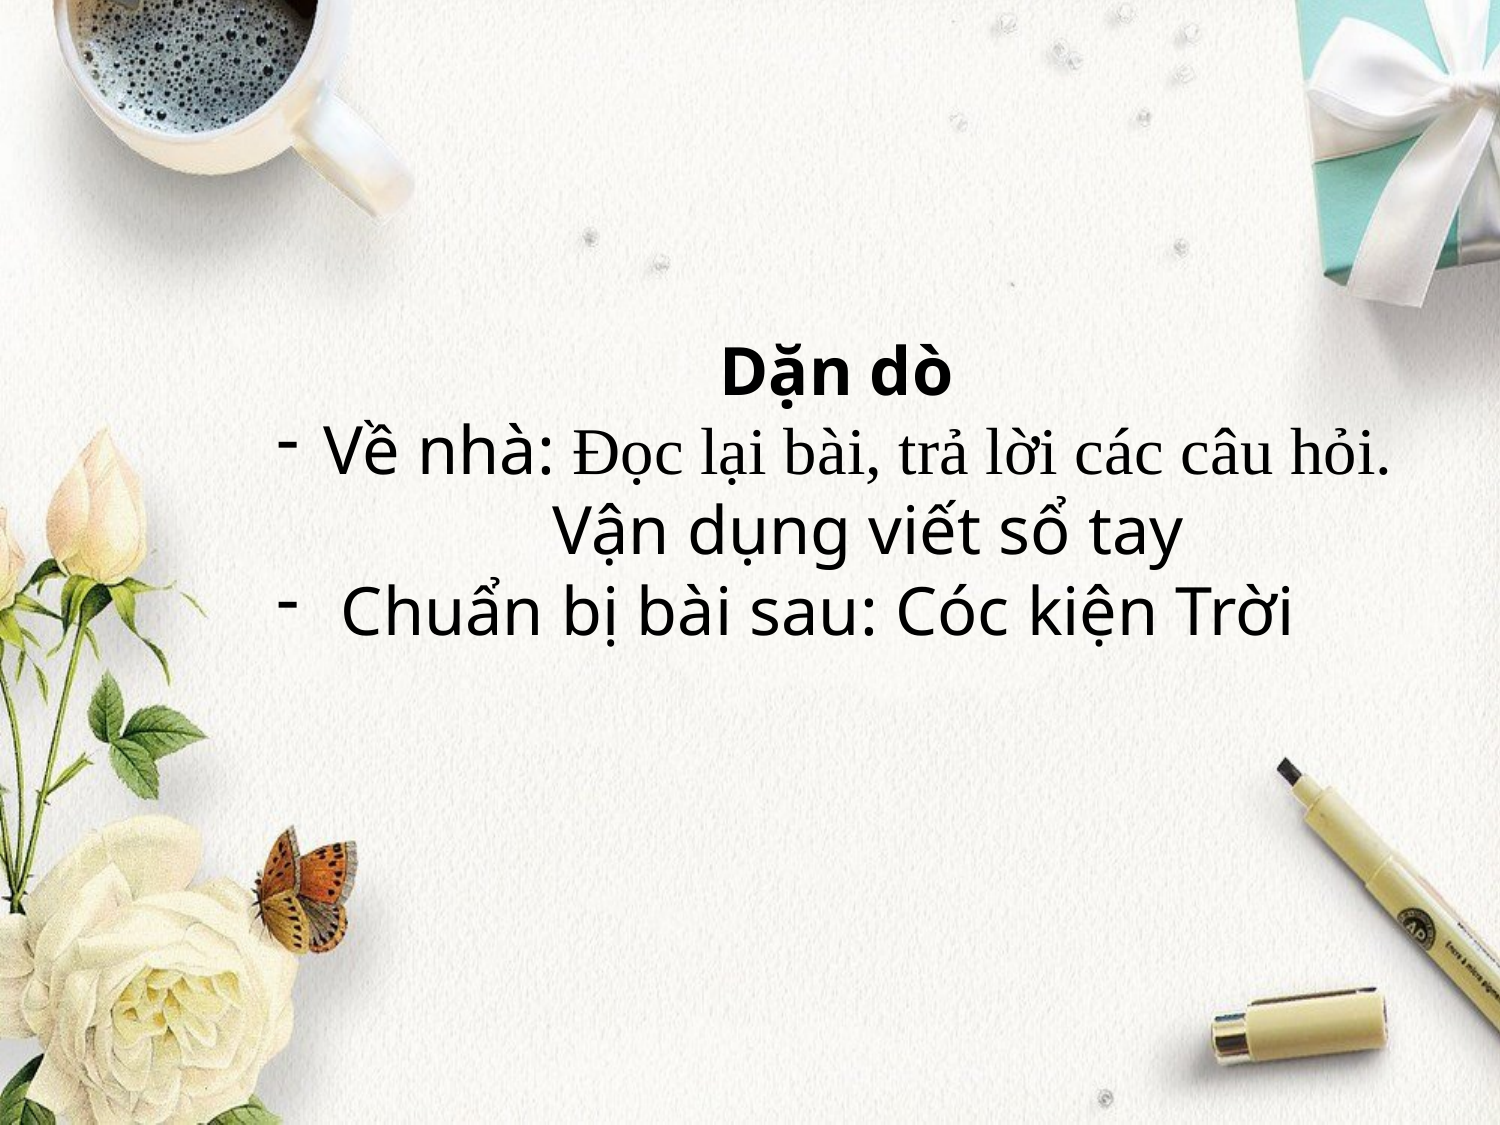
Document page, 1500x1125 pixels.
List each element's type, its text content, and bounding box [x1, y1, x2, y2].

text_box Dặn dò Về nhà: Đọc lại bài, trả lời các câu hỏi. Vận dụng viết sổ tay Chuẩn bị bài sau: Cóc kiện Trời [261, 321, 1412, 656]
picture [0, 0, 1500, 1125]
